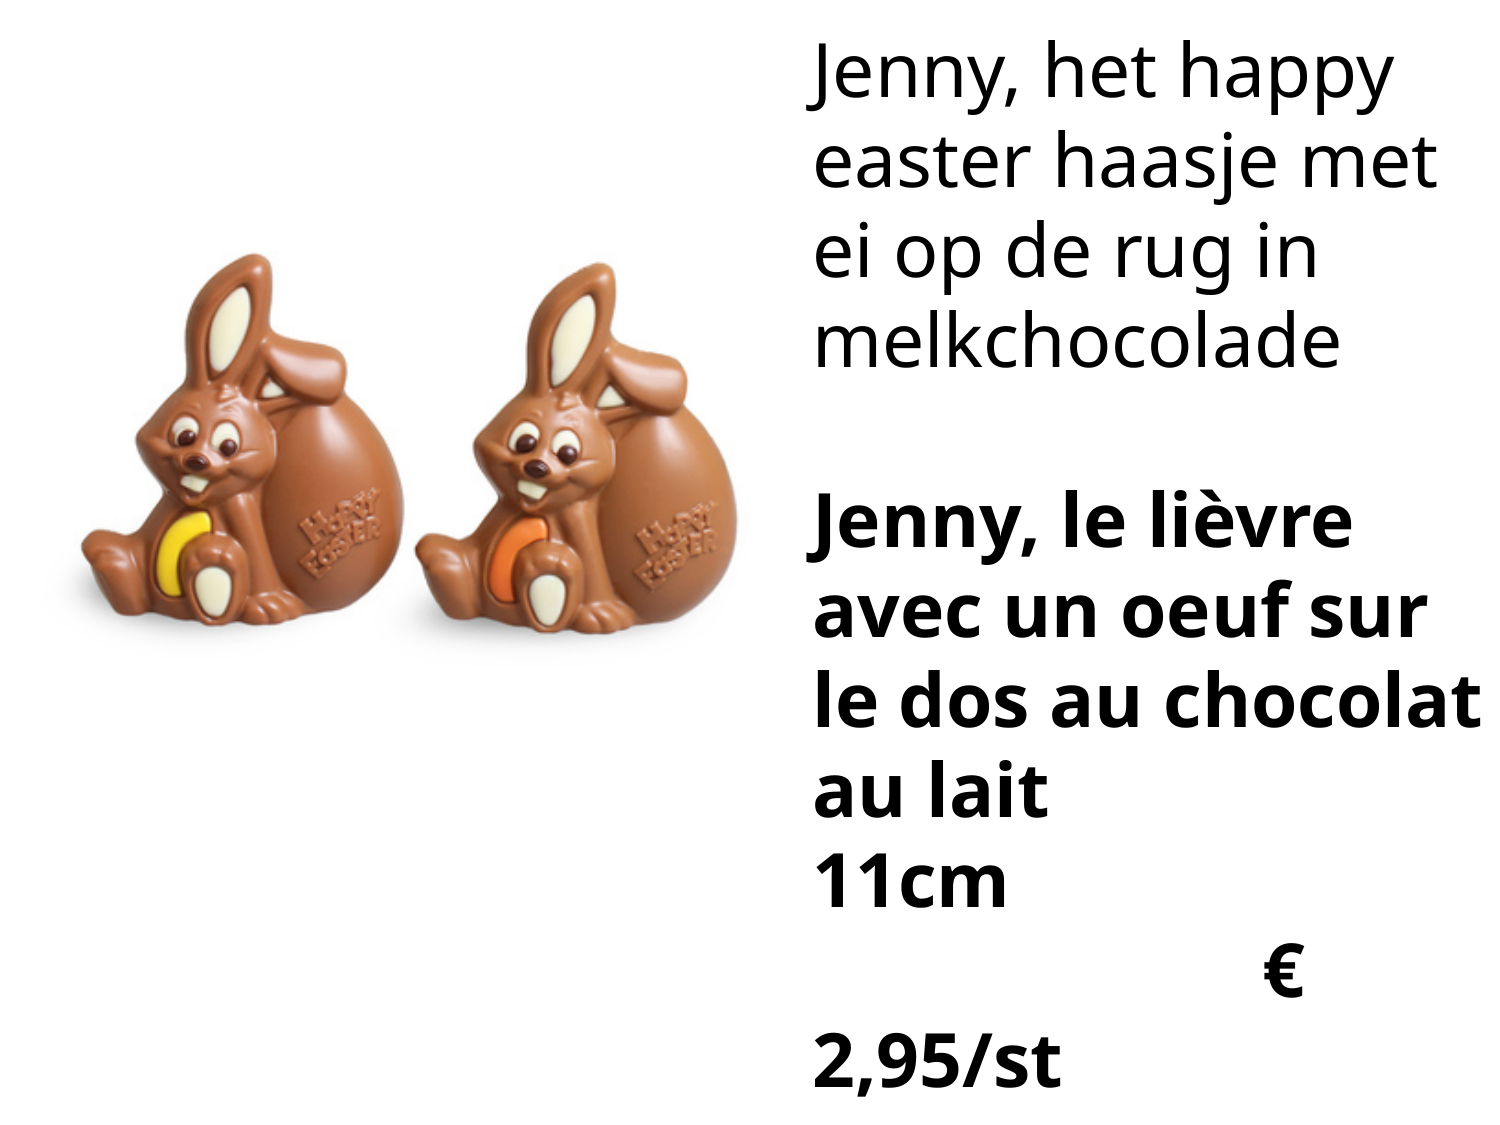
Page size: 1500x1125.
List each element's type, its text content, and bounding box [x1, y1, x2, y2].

picture [0, 219, 798, 706]
title Jenny, het happy easter haasje met ei op de rug in melkchocolade Jenny, le lièvre avec un oeuf sur le dos au chocolat au lait 11cm € 2,95/st [797, 0, 1500, 1125]
